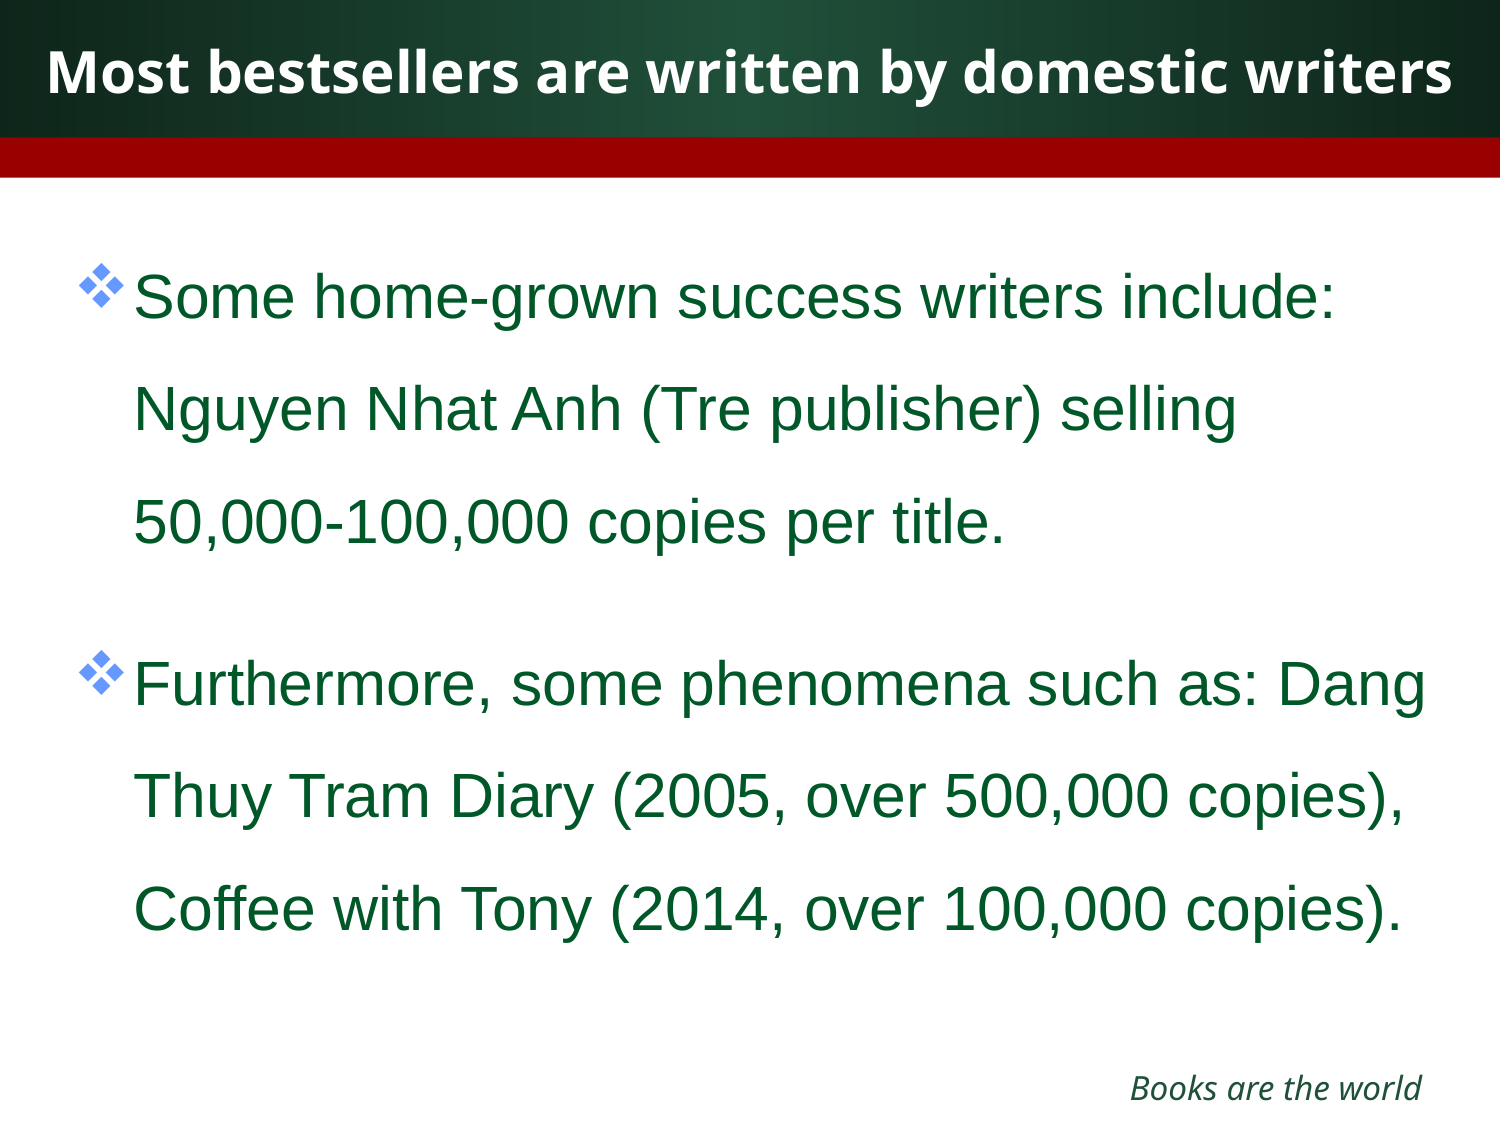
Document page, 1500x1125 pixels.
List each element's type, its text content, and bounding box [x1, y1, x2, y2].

list Some home-grown success writers include: Nguyen Nhat Anh (Tre publisher) selling 50,000-100,000 copies per title. Furthermore, some phenomena such as: Dang Thuy Tram Diary (2005, over 500,000 copies), Coffee with Tony (2014, over 100,000 copies). [58, 210, 1477, 997]
title Most bestsellers are written by domestic writers [0, 0, 1500, 141]
footer Books are the world [962, 1059, 1438, 1113]
